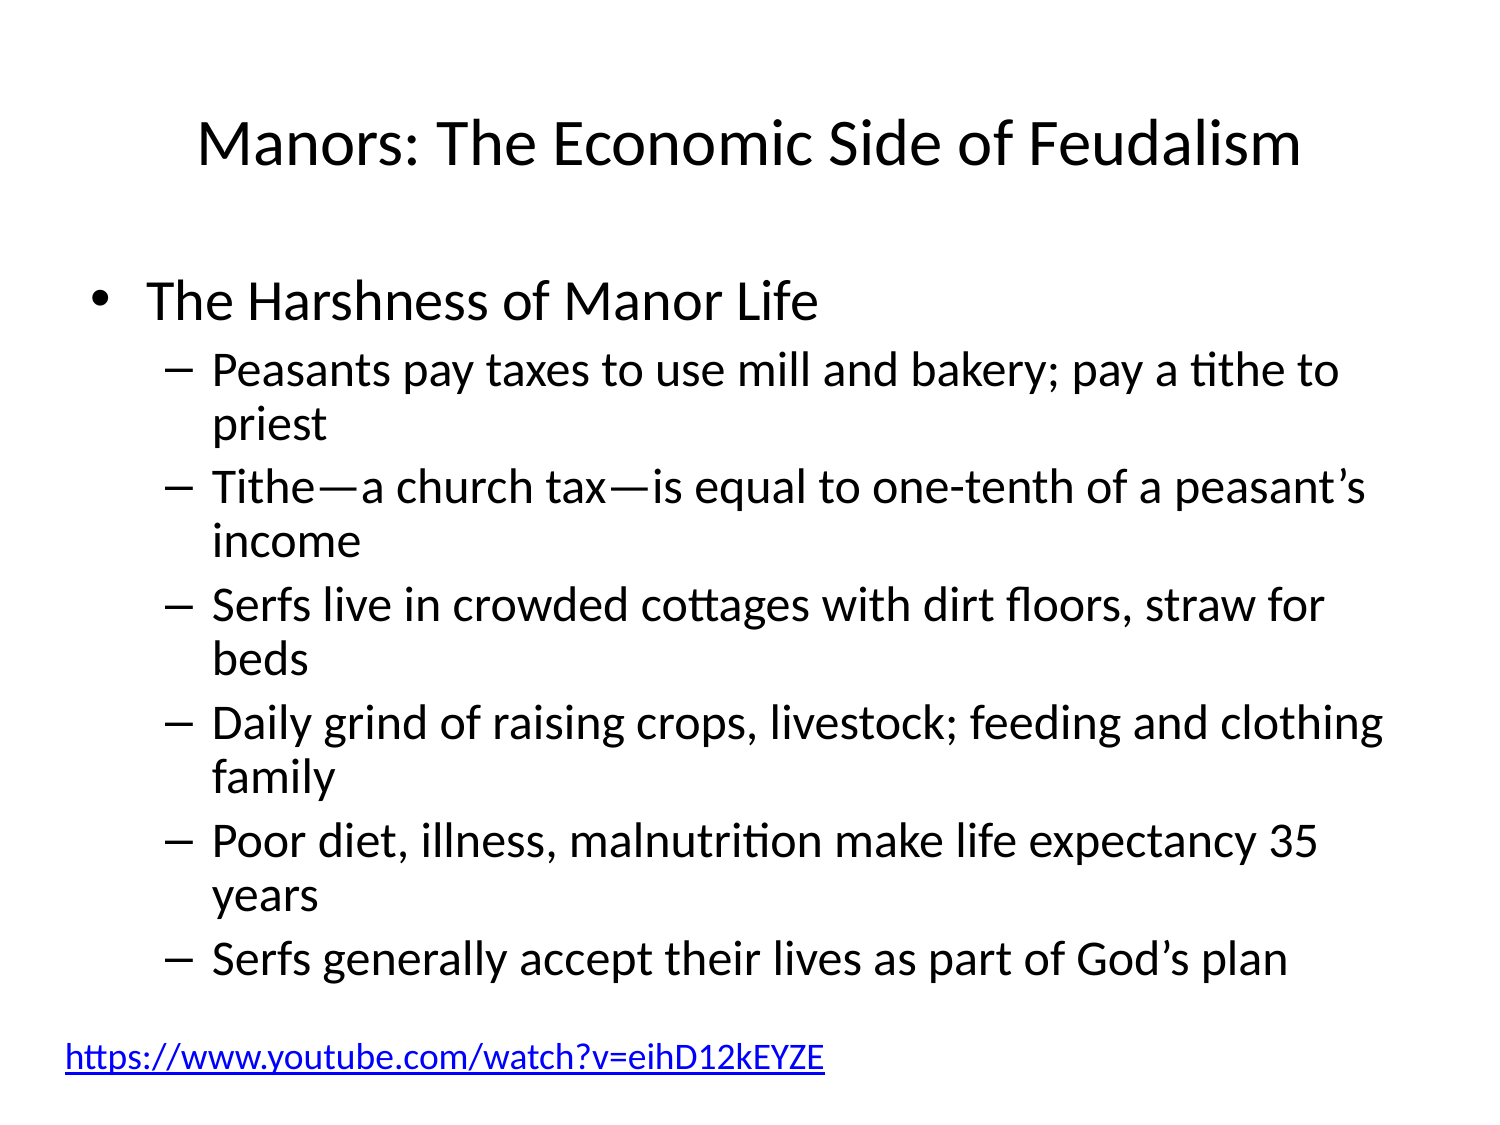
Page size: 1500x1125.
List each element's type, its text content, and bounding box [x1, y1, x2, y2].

title Manors: The Economic Side of Feudalism [75, 45, 1425, 233]
text_box https://www.youtube.com/watch?v=eihD12kEYZE [49, 1024, 1463, 1125]
list The Harshness of Manor Life Peasants pay taxes to use mill and bakery; pay a tithe to priest Tithe—a church tax—is equal to one-tenth of a peasant’s income Serfs live in crowded cottages with dirt floors, straw for beds Daily grind of raising crops, livestock; feeding and clothing family Poor diet, illness, malnutrition make life expectancy 35 years Serfs generally accept their lives as part of God’s plan [75, 262, 1425, 1005]
